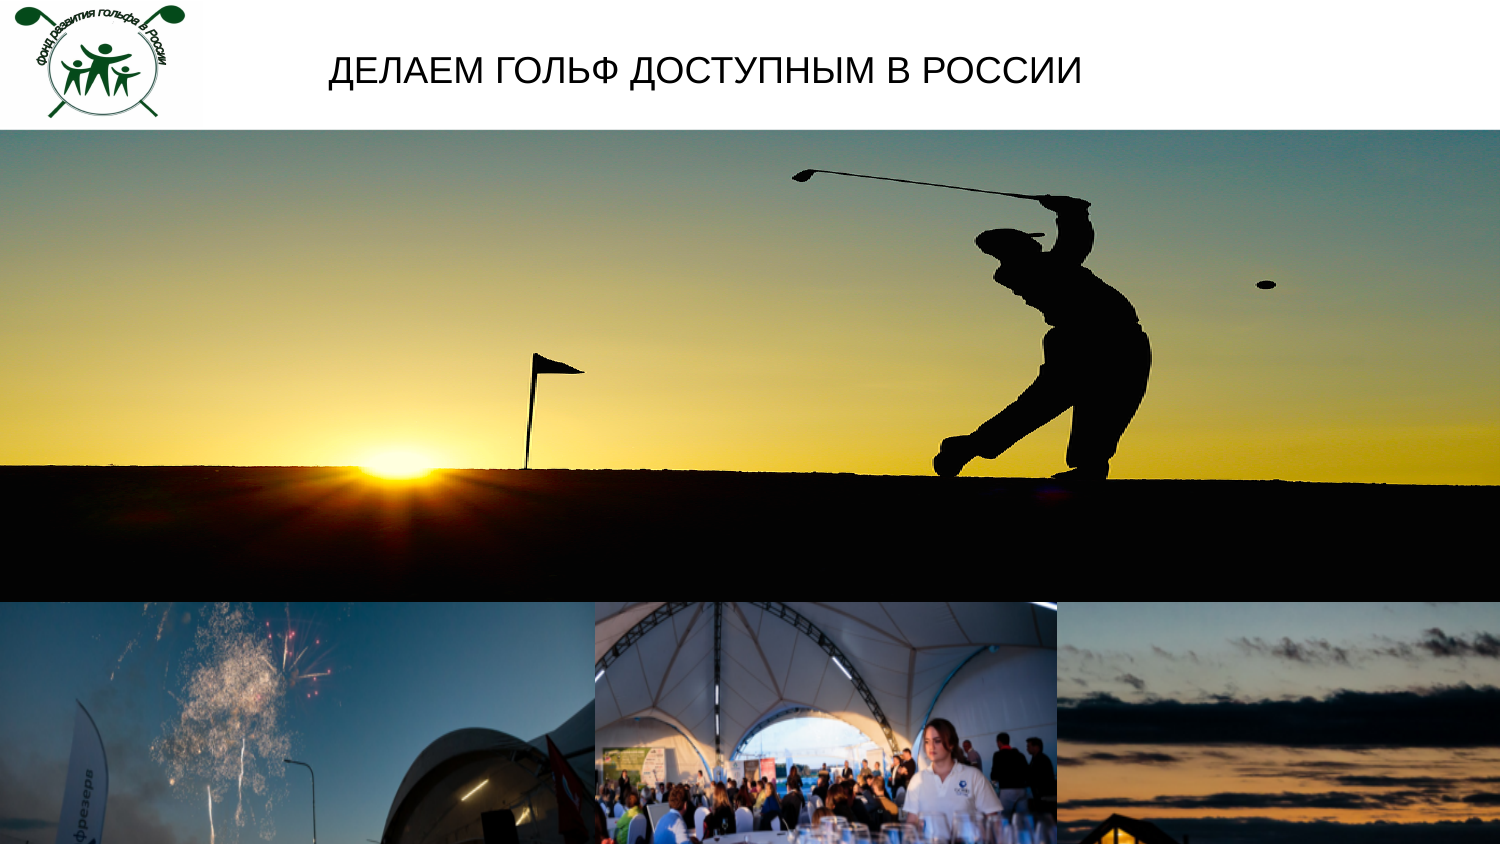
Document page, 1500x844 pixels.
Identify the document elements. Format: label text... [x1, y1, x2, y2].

picture [0, 1, 203, 128]
title ДЕЛАЕМ ГОЛЬФ ДОСТУПНЫМ В РОССИИ [207, 30, 1449, 109]
picture [0, 129, 1500, 844]
